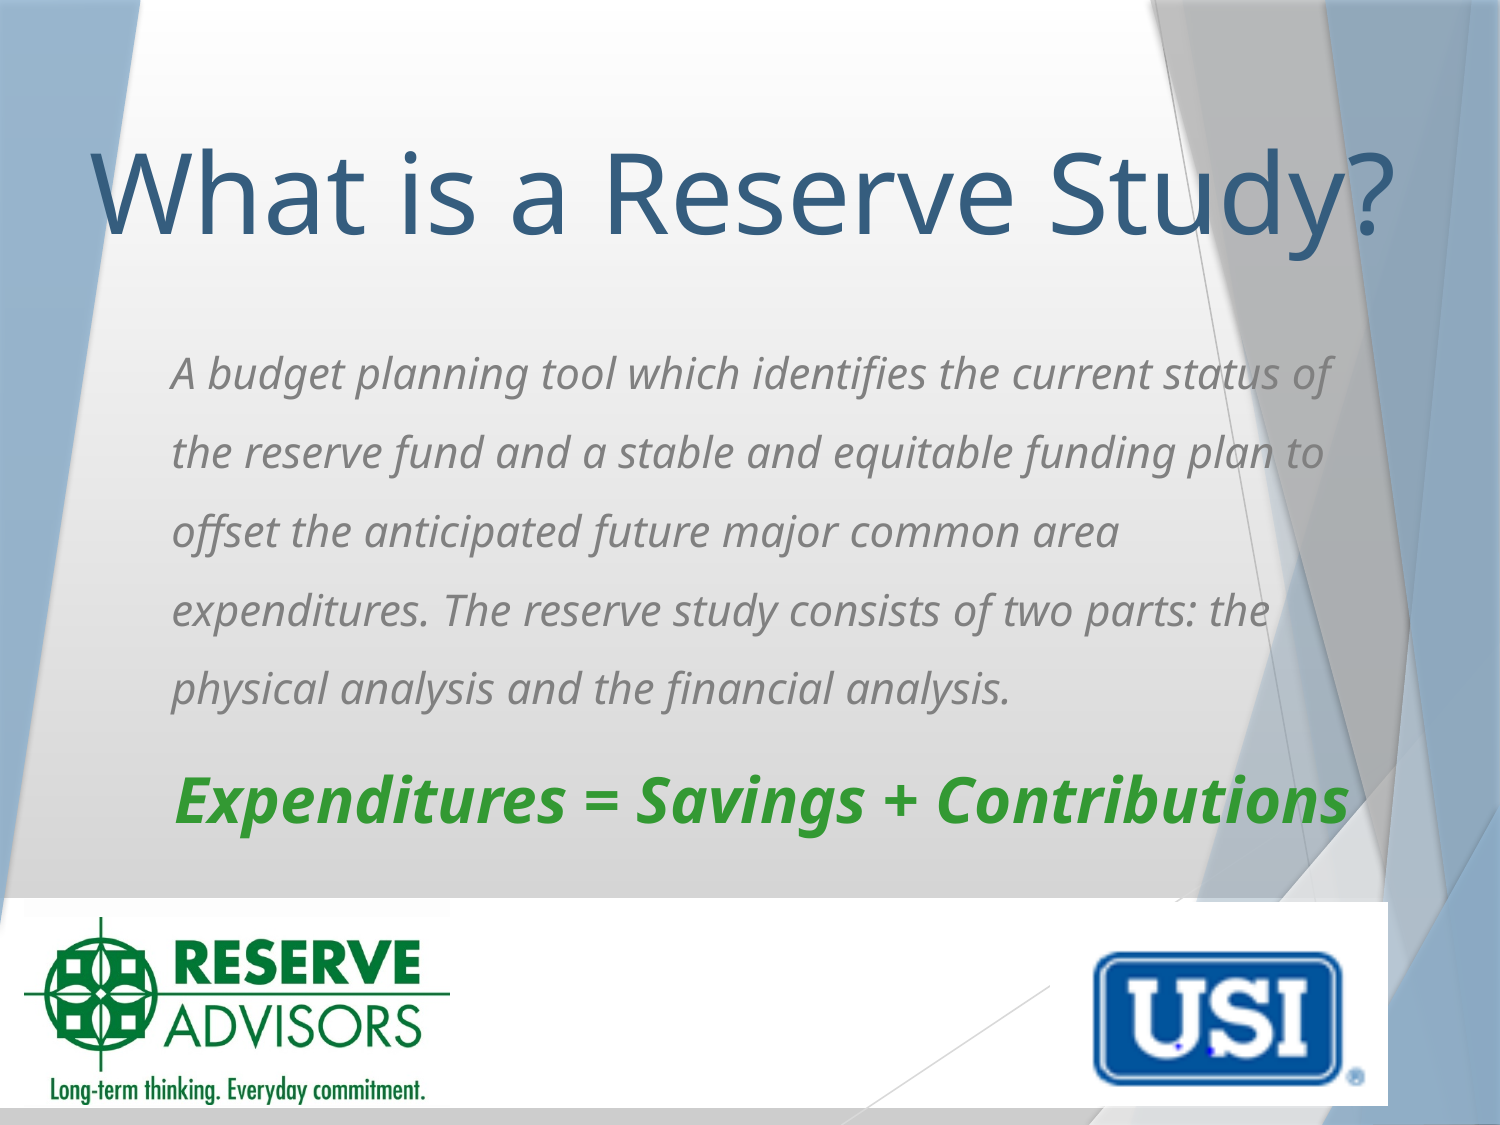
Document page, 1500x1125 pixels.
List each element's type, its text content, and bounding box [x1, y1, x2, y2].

picture [1049, 901, 1388, 1107]
subtitle A budget planning tool which identifies the current status of the reserve fund and a stable and equitable funding plan to offset the anticipated future major common area expenditures. The reserve study consists of two parts: the physical analysis and the financial analysis. Expenditures = Savings + Contributions [156, 312, 1369, 868]
title What is a Reserve Study? [37, 99, 1450, 280]
picture [24, 899, 451, 1107]
